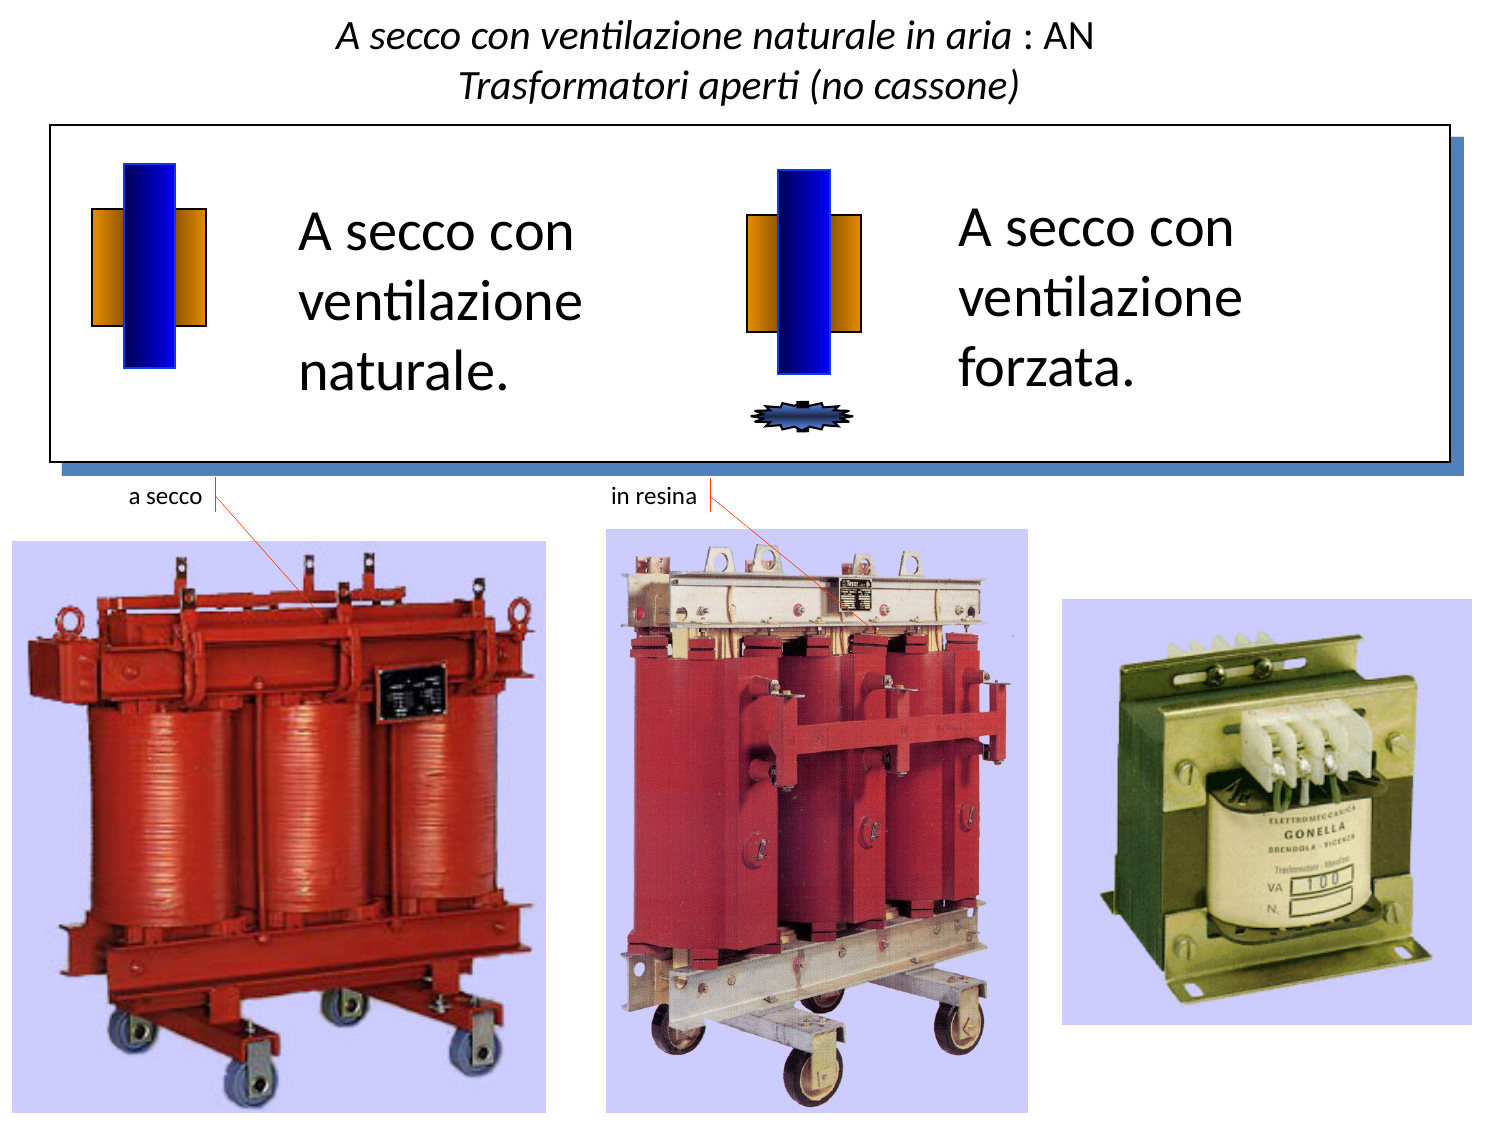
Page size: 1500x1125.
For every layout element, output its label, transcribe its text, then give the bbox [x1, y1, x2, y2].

picture [605, 529, 1028, 1113]
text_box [49, 124, 1451, 463]
picture [1062, 599, 1472, 1026]
text_box Trasformatori aperti (no cassone) [275, 50, 1204, 115]
text_box in resina [606, 478, 698, 512]
text_box A secco con ventilazione naturale in aria : AN [251, 0, 1180, 65]
picture [12, 541, 547, 1113]
text_box a secco [111, 477, 203, 512]
